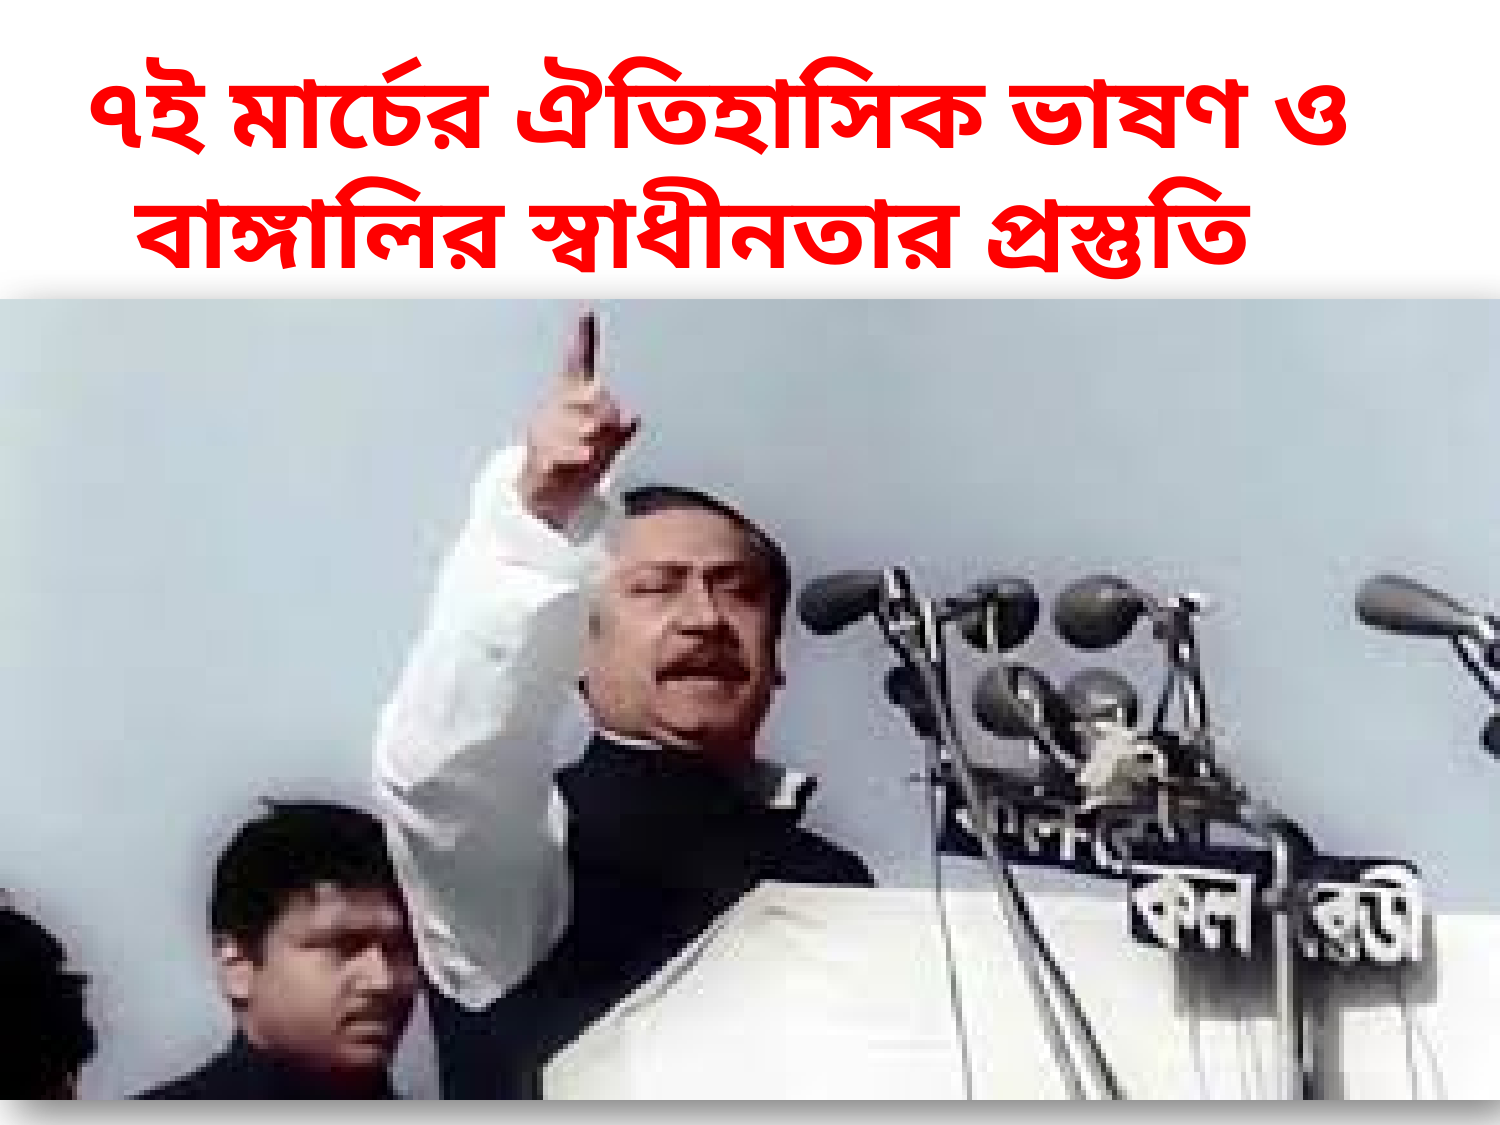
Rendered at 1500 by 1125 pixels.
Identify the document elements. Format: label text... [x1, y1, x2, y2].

title ৭ই মার্চের ঐতিহাসিক ভাষণ ও বাঙ্গালির স্বাধীনতার প্রস্তুতি [24, 50, 1413, 285]
picture [0, 299, 1500, 1101]
